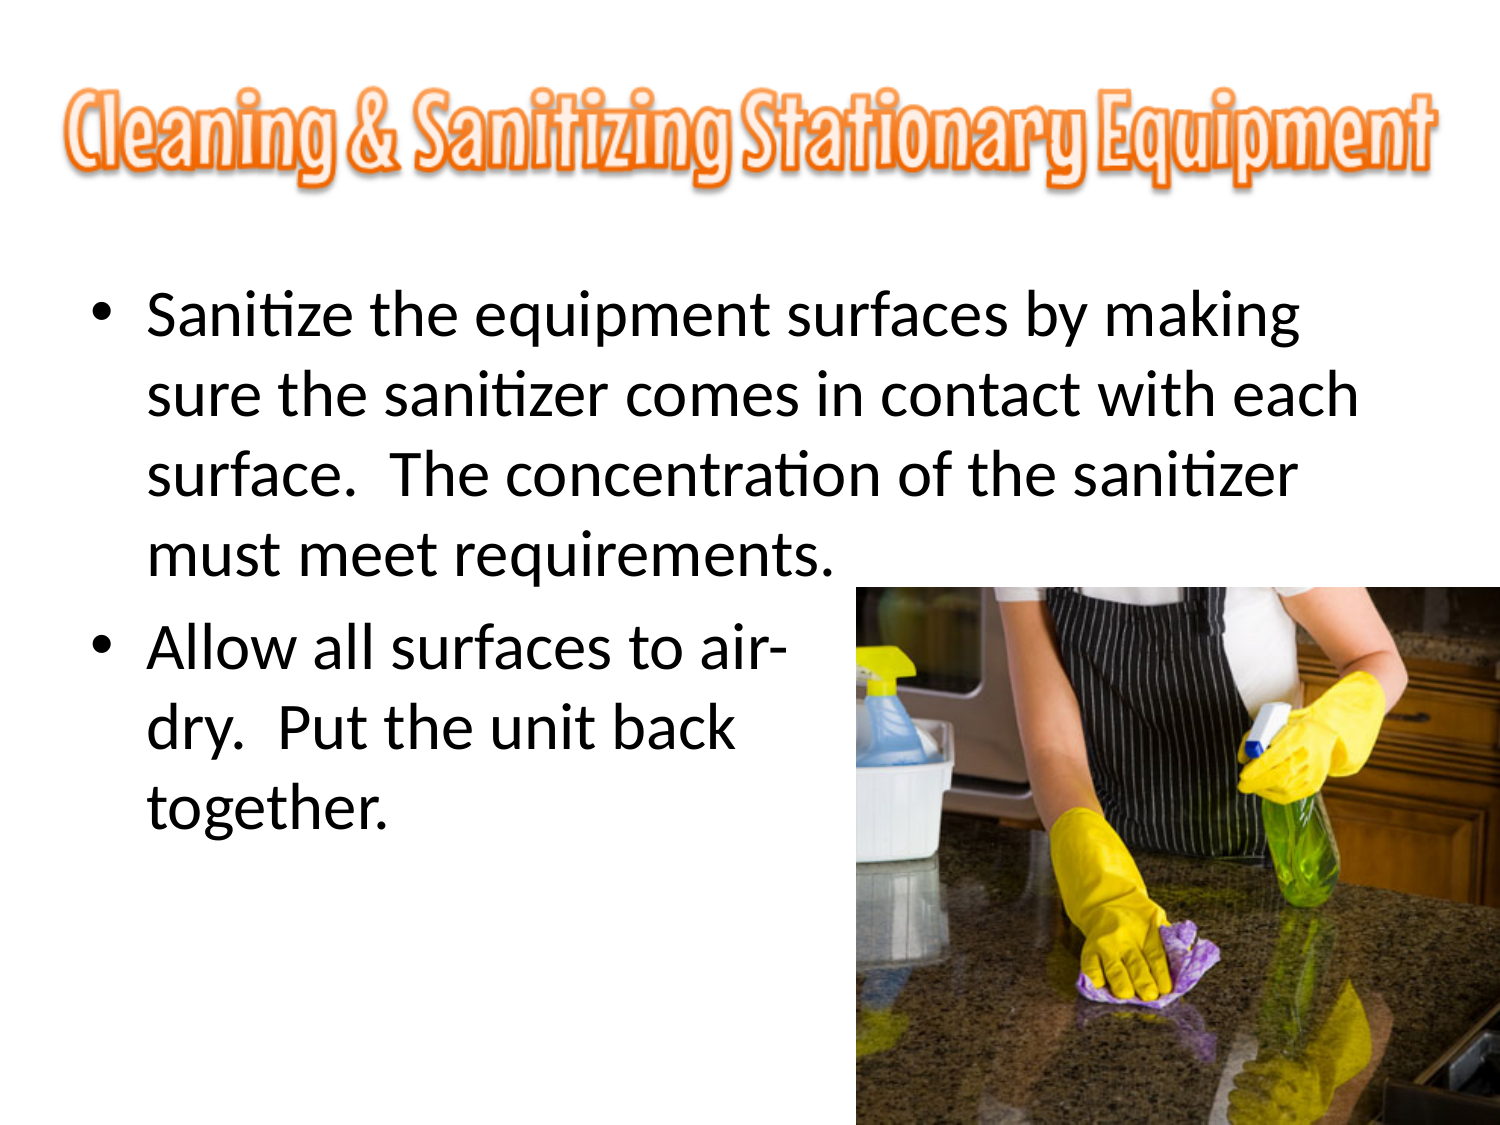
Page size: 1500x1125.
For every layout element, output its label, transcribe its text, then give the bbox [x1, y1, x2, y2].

text_box [4, 0, 724, 244]
picture [49, 74, 1456, 201]
list Sanitize the equipment surfaces by making sure the sanitizer comes in contact with each surface. The concentration of the sanitizer must meet requirements. Allow all surfaces to air- dry. Put the unit back together. [75, 262, 1425, 1005]
picture [856, 587, 1500, 1125]
